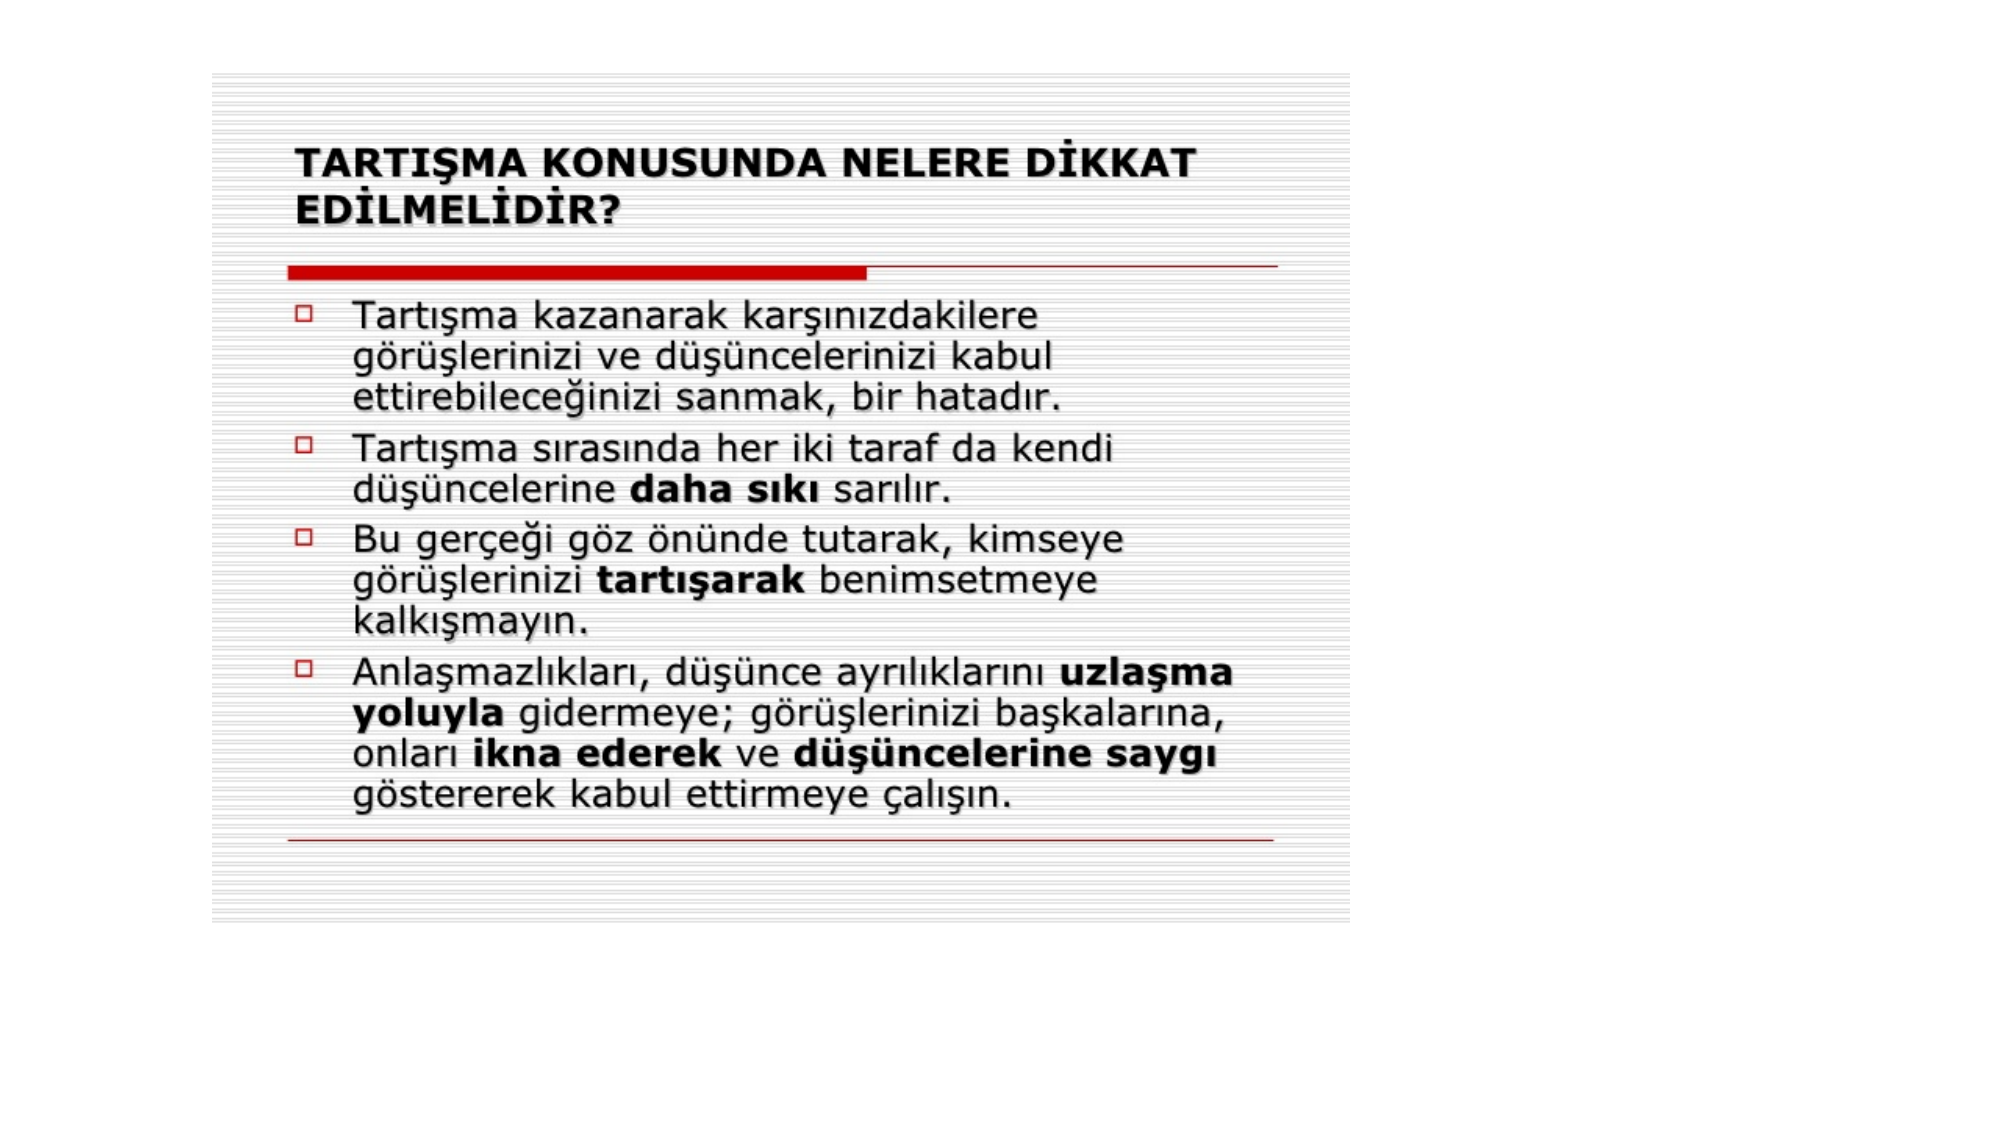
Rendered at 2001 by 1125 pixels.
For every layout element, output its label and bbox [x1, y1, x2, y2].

picture [212, 72, 1350, 926]
